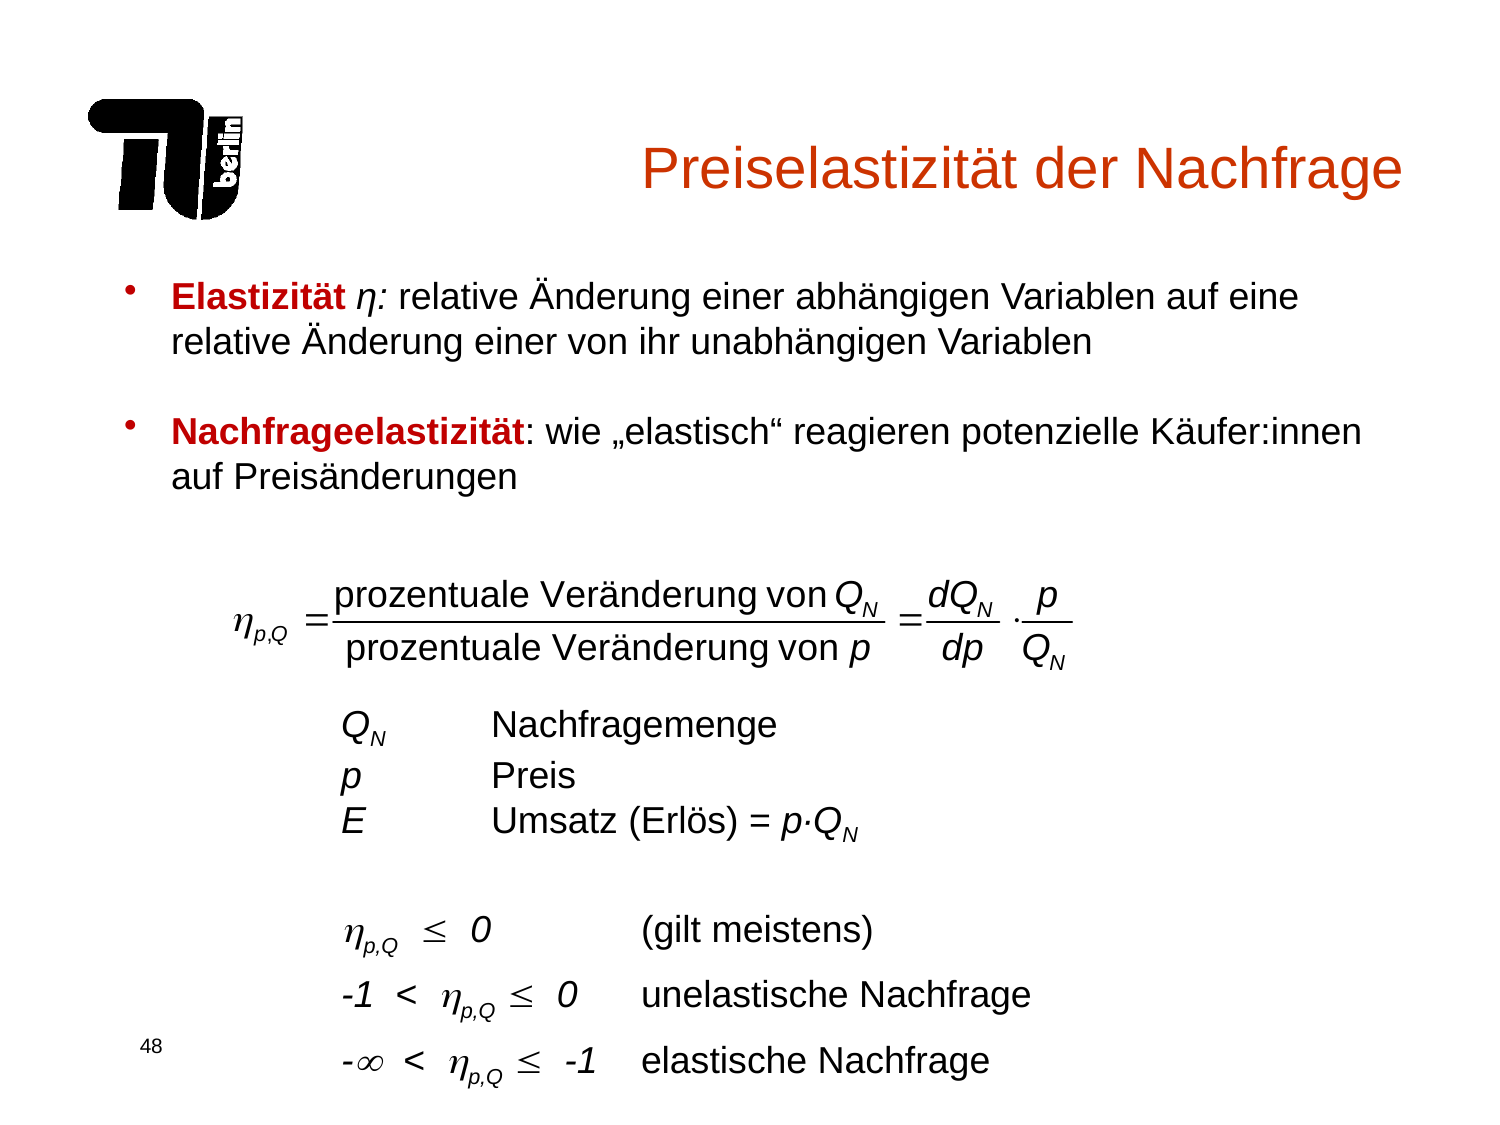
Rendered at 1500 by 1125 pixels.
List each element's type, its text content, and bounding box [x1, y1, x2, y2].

text_box QN Nachfragemenge p Preis E Umsatz (Erlös) = p∙QN p,Q  0 (gilt meistens) -1 < p,Q  0 unelastische Nachfrage - < p,Q  -1 elastische Nachfrage [176, 692, 1421, 1125]
text_box Elastizität η: relative Änderung einer abhängigen Variablen auf eine relative Änderung einer von ihr unabhängigen Variablen Nachfrageelastizität: wie „elastisch“ reagieren potenzielle Käufer:innen auf Preisänderungen [109, 264, 1421, 505]
title Preiselastizität der Nachfrage [313, 62, 1421, 209]
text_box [228, 568, 1079, 679]
picture [88, 99, 243, 220]
